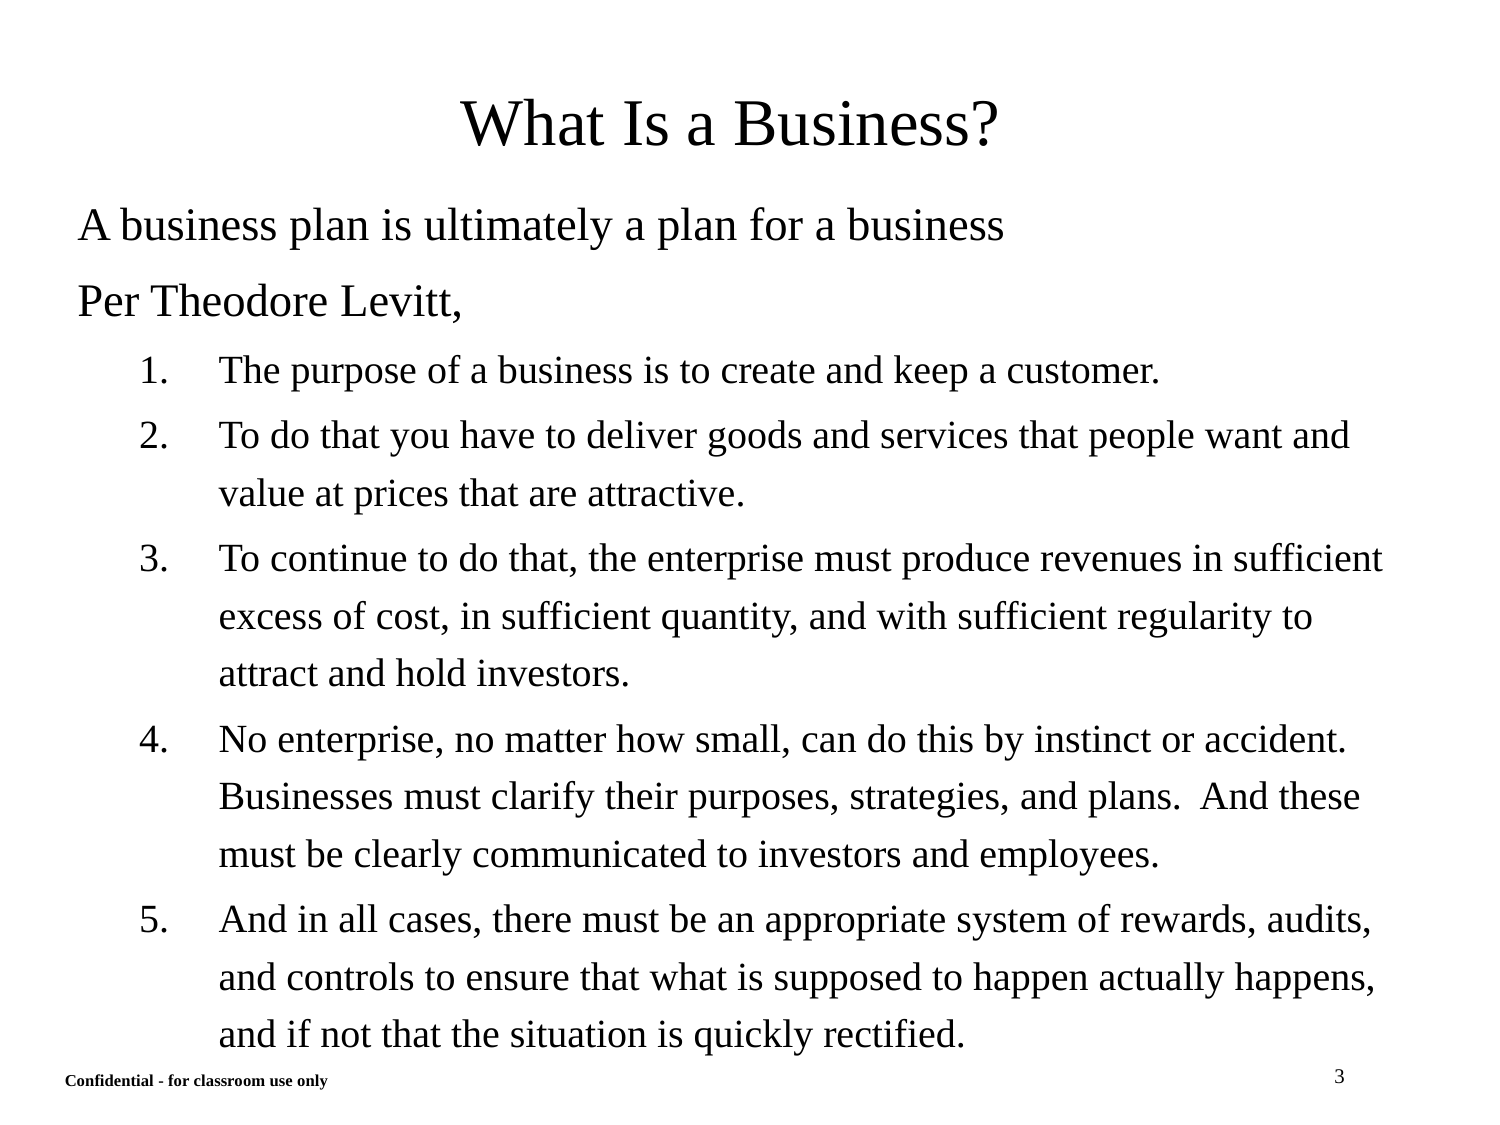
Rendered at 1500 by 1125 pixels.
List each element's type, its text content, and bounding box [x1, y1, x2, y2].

title What Is a Business? [112, 62, 1350, 174]
list A business plan is ultimately a plan for a business Per Theodore Levitt, The purpose of a business is to create and keep a customer. To do that you have to deliver goods and services that people want and value at prices that are attractive. To continue to do that, the enterprise must produce revenues in sufficient excess of cost, in sufficient quantity, and with sufficient regularity to attract and hold investors. No enterprise, no matter how small, can do this by instinct or accident. Businesses must clarify their purposes, strategies, and plans. And these must be clearly communicated to investors and employees. And in all cases, there must be an appropriate system of rewards, audits, and controls to ensure that what is supposed to happen actually happens, and if not that the situation is quickly rectified. [62, 174, 1438, 1076]
